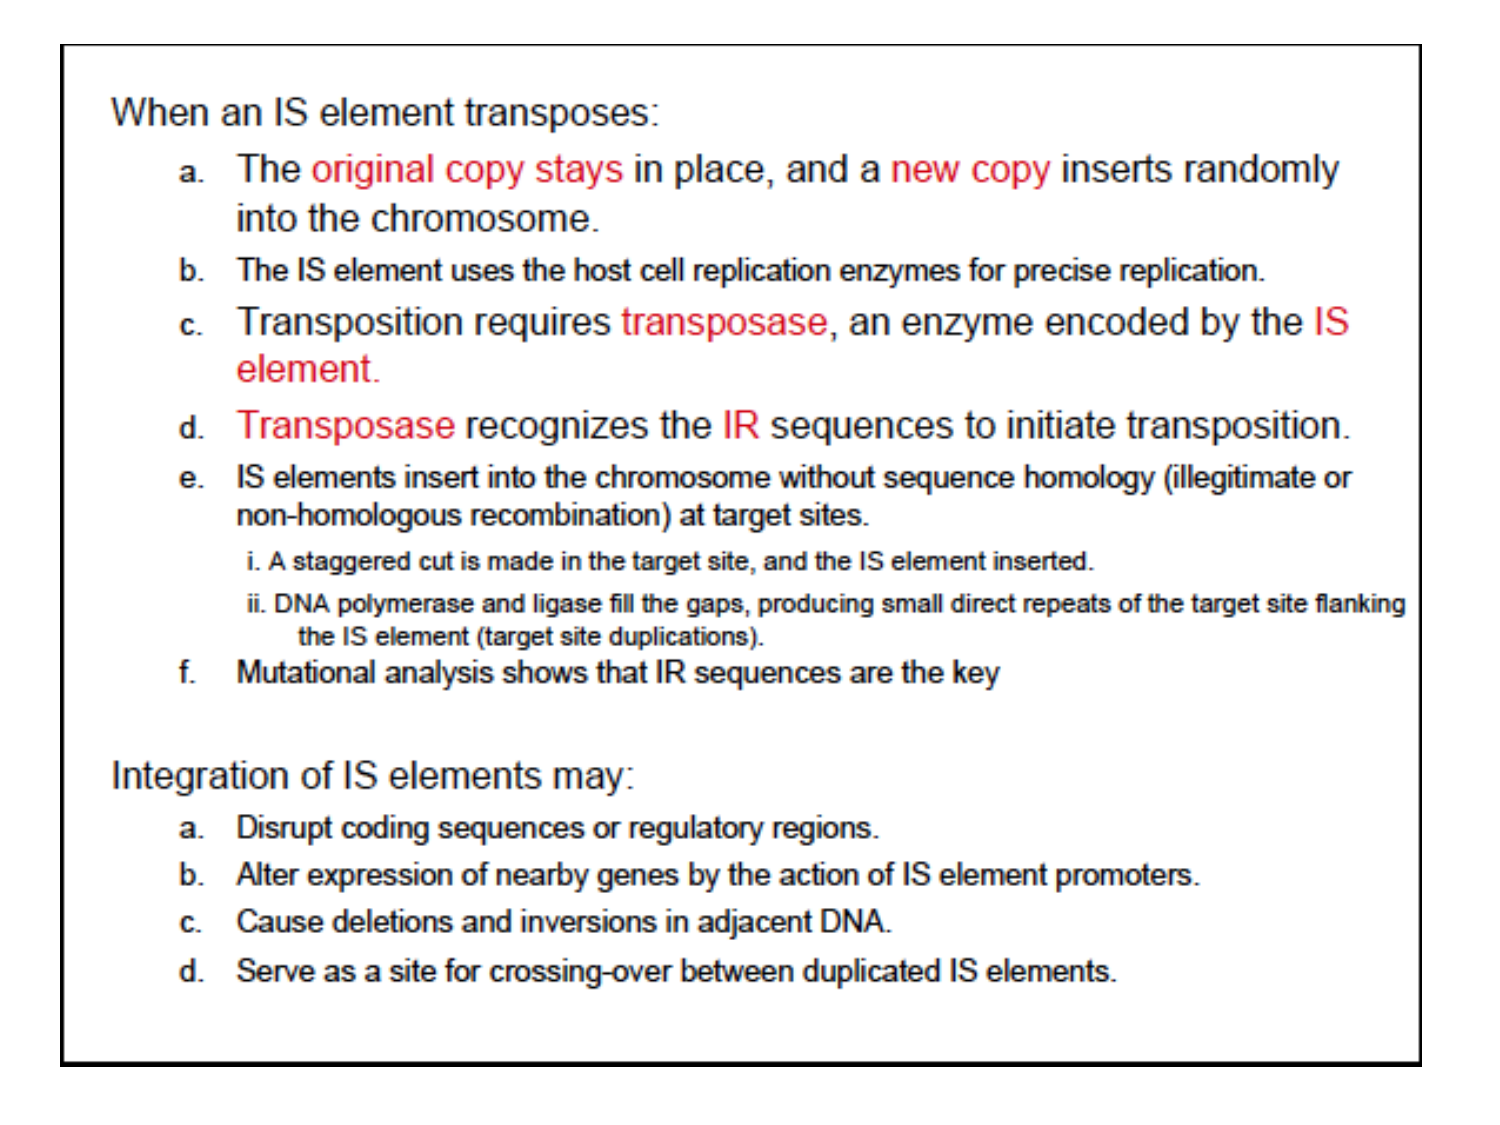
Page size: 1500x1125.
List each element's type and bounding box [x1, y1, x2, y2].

picture [60, 44, 1422, 1067]
